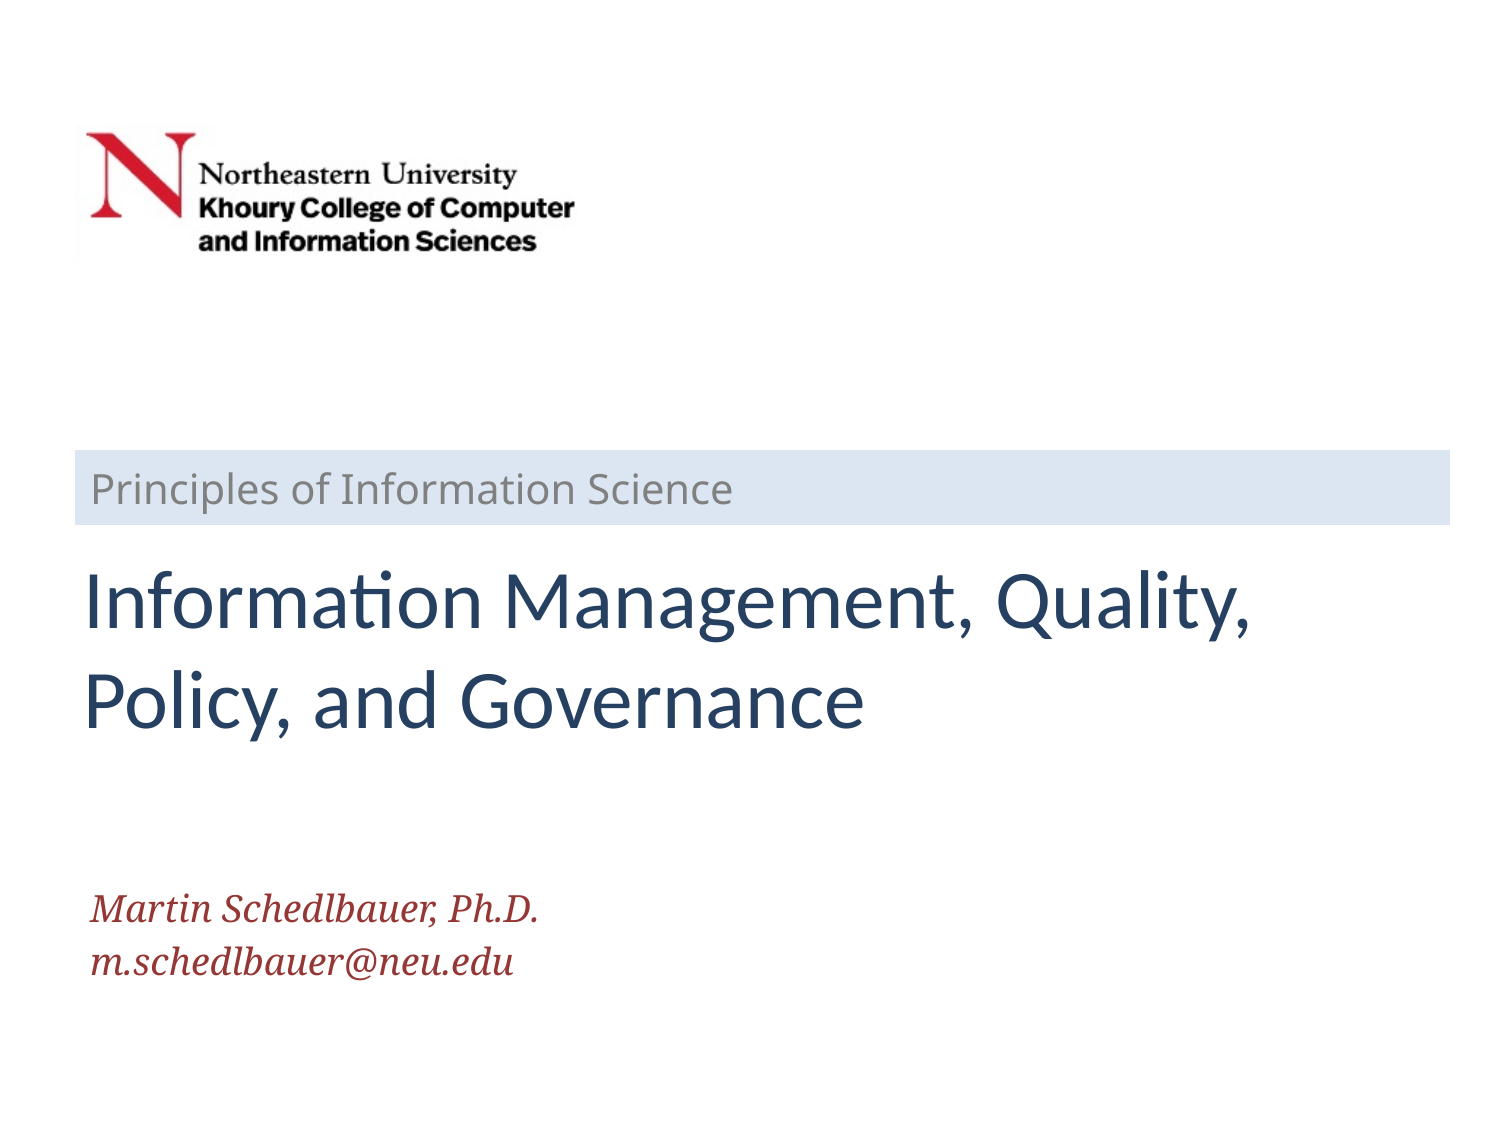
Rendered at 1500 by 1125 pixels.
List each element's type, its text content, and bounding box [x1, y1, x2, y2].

text_box Information Management, Quality, Policy, and Governance [68, 537, 1289, 753]
subtitle Martin Schedlbauer, Ph.D. m.schedlbauer@neu.edu [75, 825, 1313, 1025]
title Principles of Information Science [75, 450, 1450, 525]
picture [74, 124, 582, 263]
